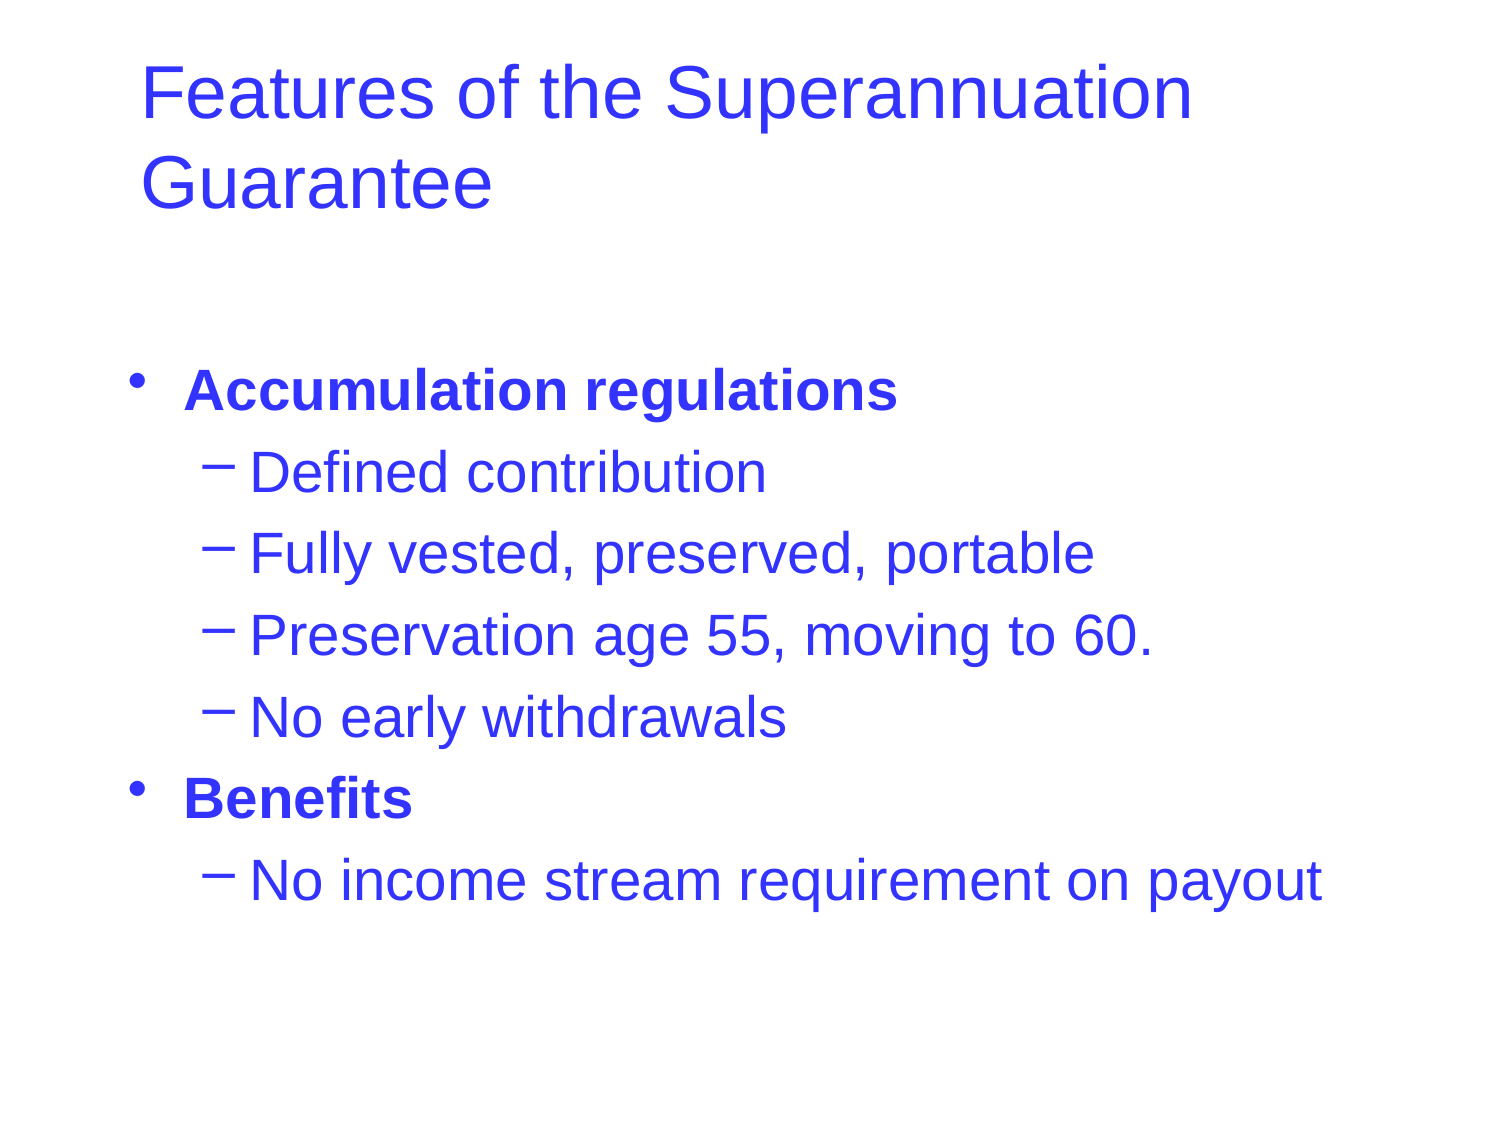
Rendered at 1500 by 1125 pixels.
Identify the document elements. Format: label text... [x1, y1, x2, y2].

title Features of the Superannuation Guarantee [124, 62, 1301, 205]
list Accumulation regulations Defined contribution Fully vested, preserved, portable Preservation age 55, moving to 60. No early withdrawals Benefits No income stream requirement on payout [112, 344, 1388, 981]
